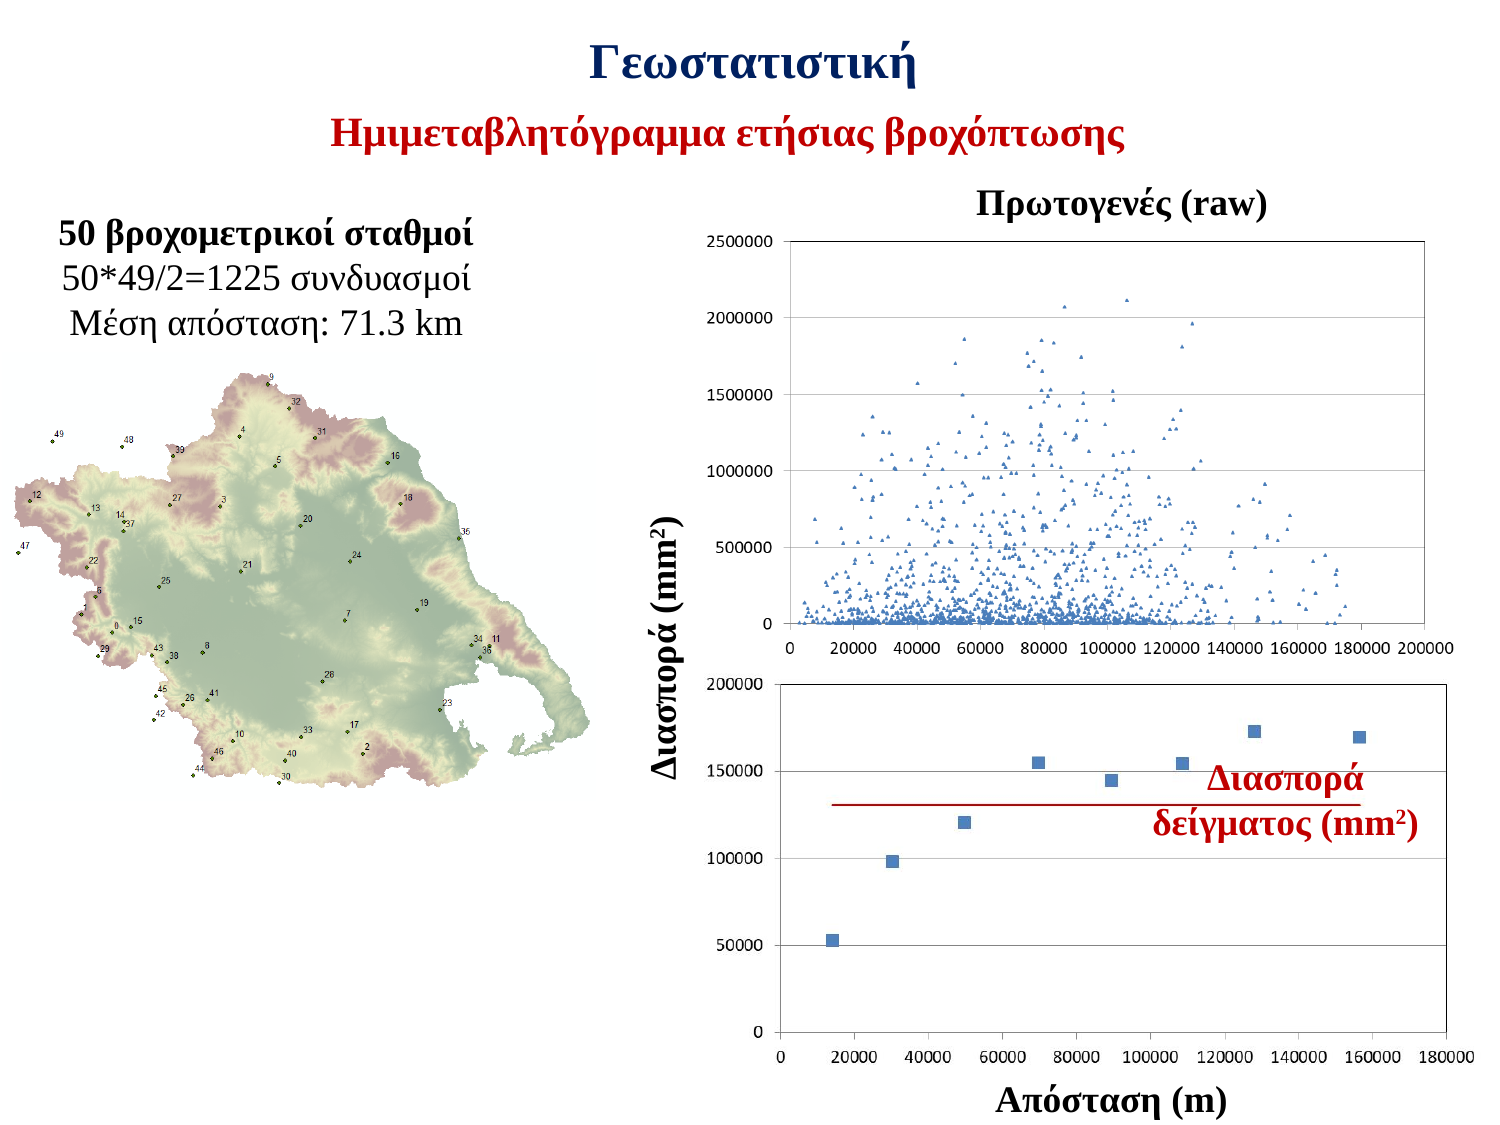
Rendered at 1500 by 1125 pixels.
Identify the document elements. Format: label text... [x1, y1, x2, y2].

text_box Διασπορά (mm2) [630, 500, 691, 796]
text_box Ημιμεταβλητόγραμμα ετήσιας βροχόπτωσης [17, 88, 1437, 171]
text_box Απόσταση (m) [980, 1084, 1243, 1125]
text_box 50 βροχομετρικοί σταθμοί 50*49/2=1225 συνδυασμοί Μέση απόσταση: 71.3 km [43, 200, 490, 350]
picture [697, 222, 1491, 1076]
text_box Γεωστατιστική [40, 20, 1468, 96]
text_box Πρωτογενές (raw) [961, 171, 1283, 221]
picture [2, 351, 597, 801]
